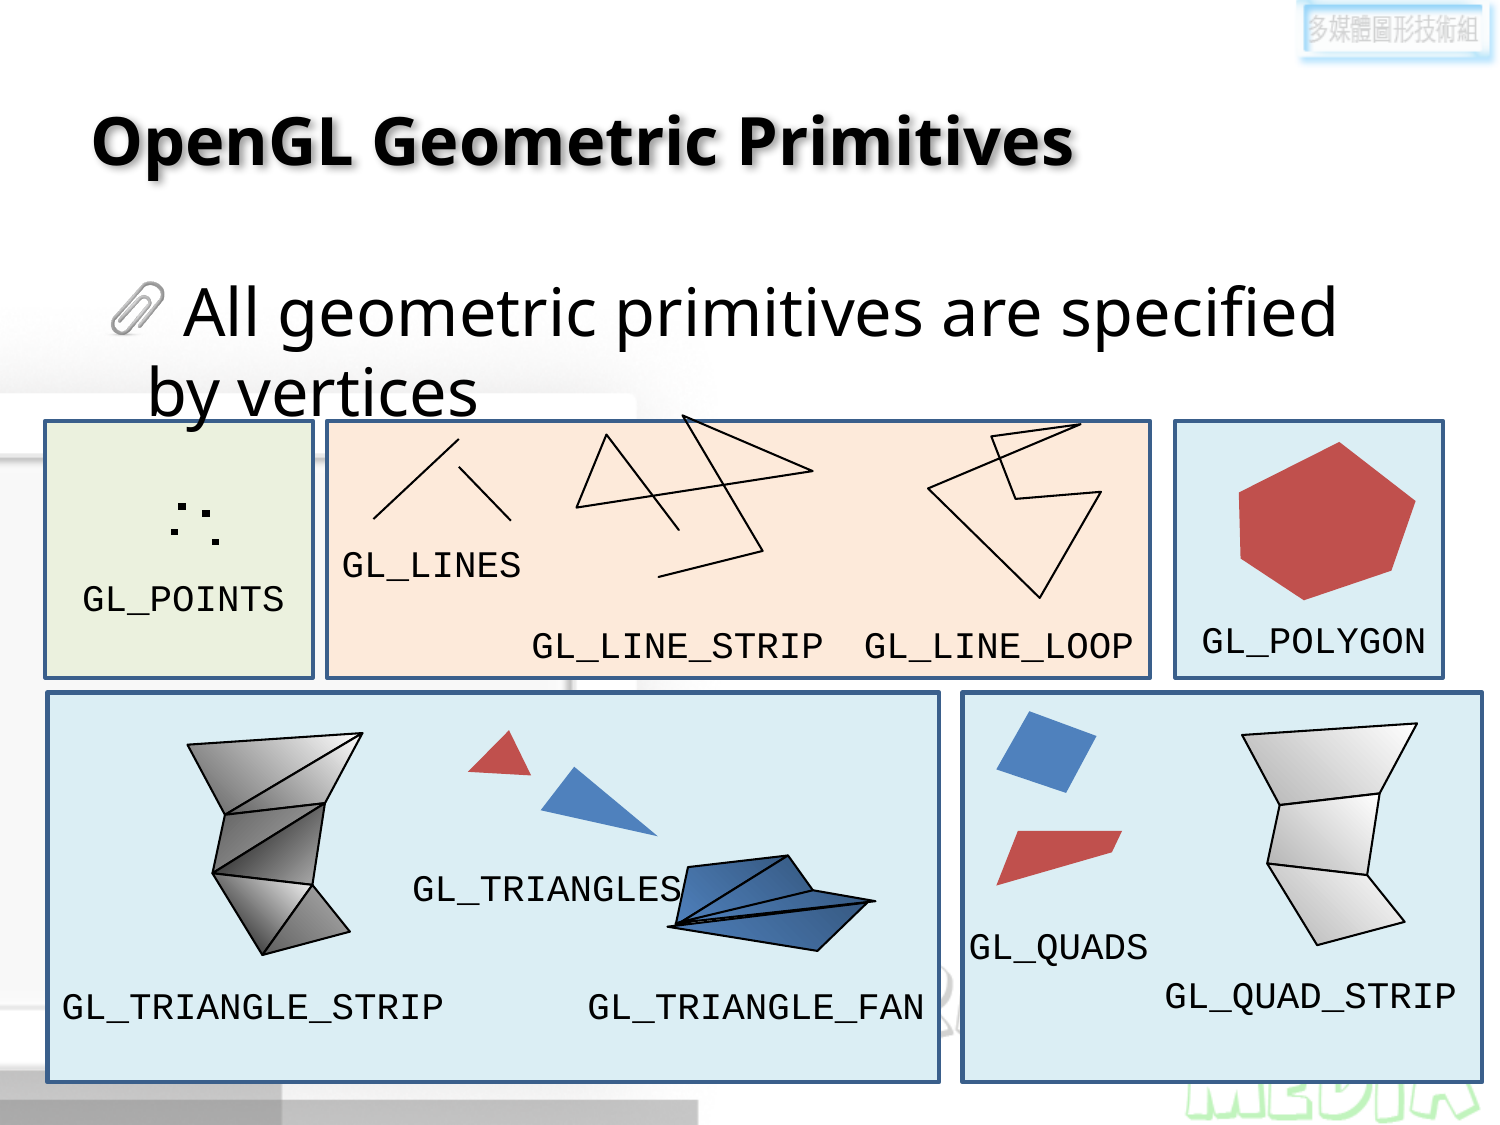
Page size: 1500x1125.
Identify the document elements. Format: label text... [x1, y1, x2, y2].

text_box [1425, 419, 1445, 444]
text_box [67, 504, 300, 628]
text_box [572, 855, 940, 1036]
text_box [326, 438, 511, 593]
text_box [1149, 723, 1472, 1024]
text_box [1173, 440, 1445, 680]
text_box [325, 600, 513, 680]
title OpenGL Geometric Primitives [75, 45, 1152, 233]
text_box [516, 415, 839, 674]
text_box [43, 419, 315, 680]
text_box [47, 732, 459, 1036]
text_box [45, 925, 941, 1084]
list All geometric primitives are specified by vertices [75, 262, 1425, 440]
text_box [397, 729, 697, 918]
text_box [953, 710, 1164, 975]
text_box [1186, 441, 1442, 669]
text_box [960, 690, 1484, 1084]
picture [0, 0, 1500, 1125]
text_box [849, 423, 1149, 674]
text_box [45, 690, 941, 855]
